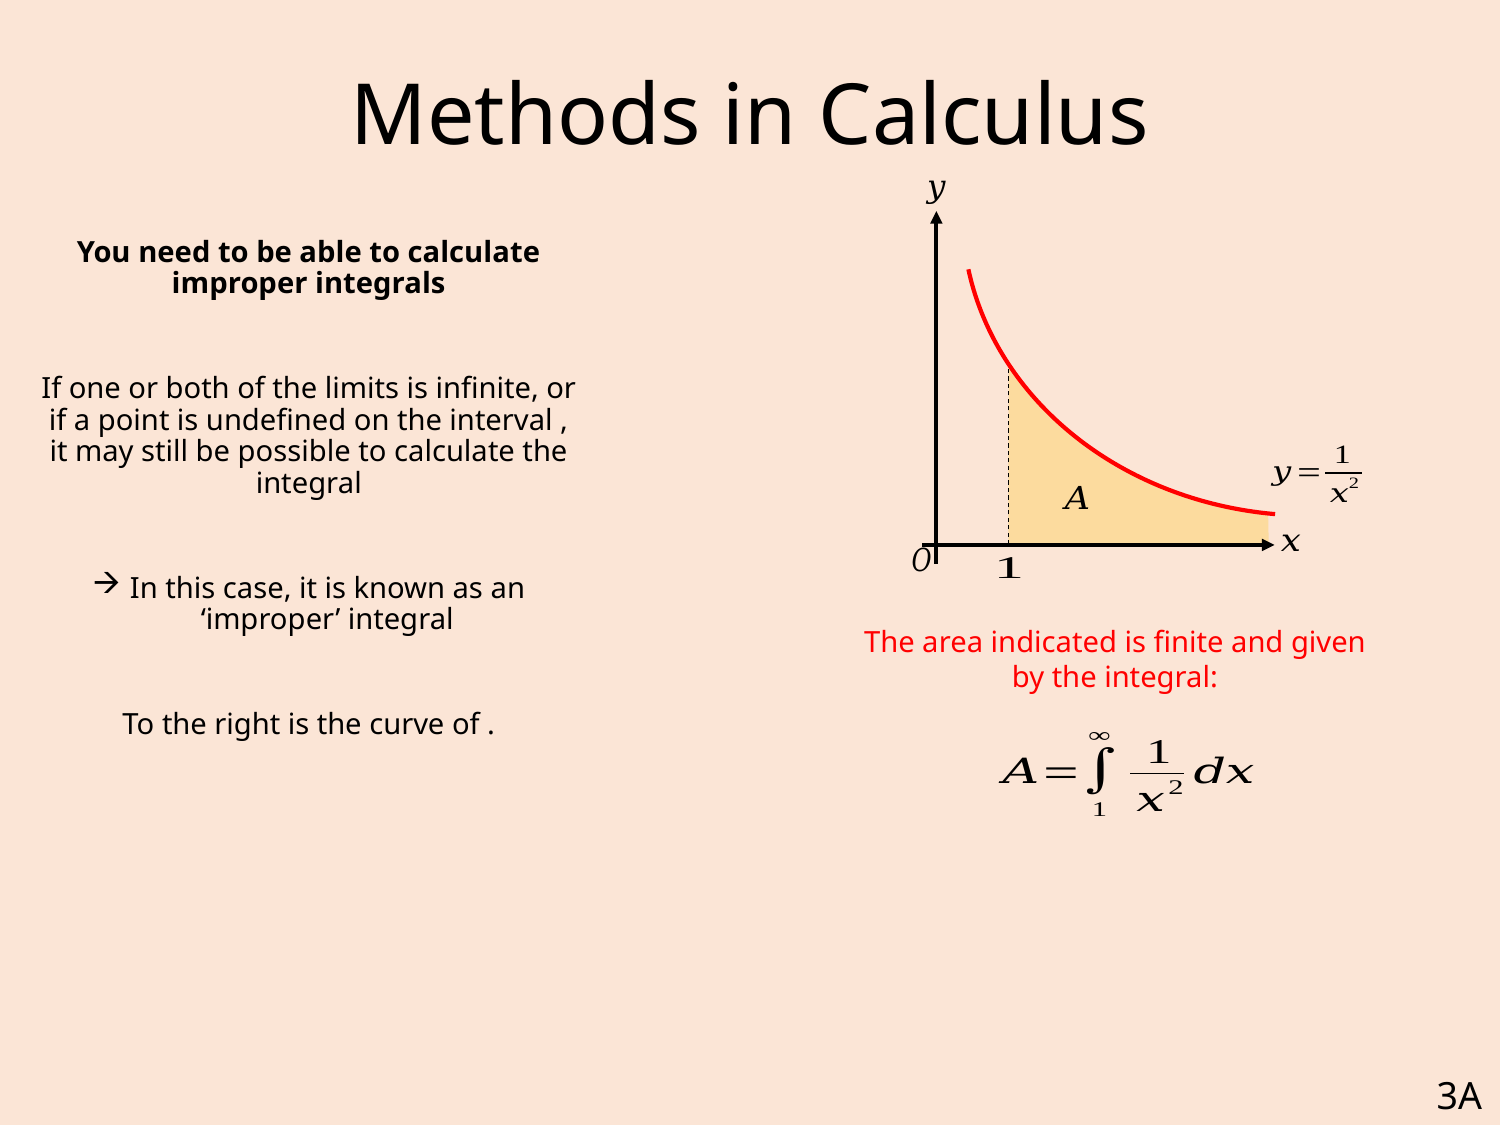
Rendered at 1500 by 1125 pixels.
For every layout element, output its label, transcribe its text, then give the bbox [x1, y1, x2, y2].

text_box 3A [1421, 1064, 1497, 1125]
text_box [967, 214, 1310, 515]
title Methods in Calculus [103, 35, 1397, 199]
text_box [1099, 456, 1270, 543]
text_box [1007, 365, 1098, 543]
text_box The area indicated is finite and given by the integral: [832, 615, 1098, 701]
text_box The area indicated is finite and given by the integral: [1099, 615, 1398, 701]
